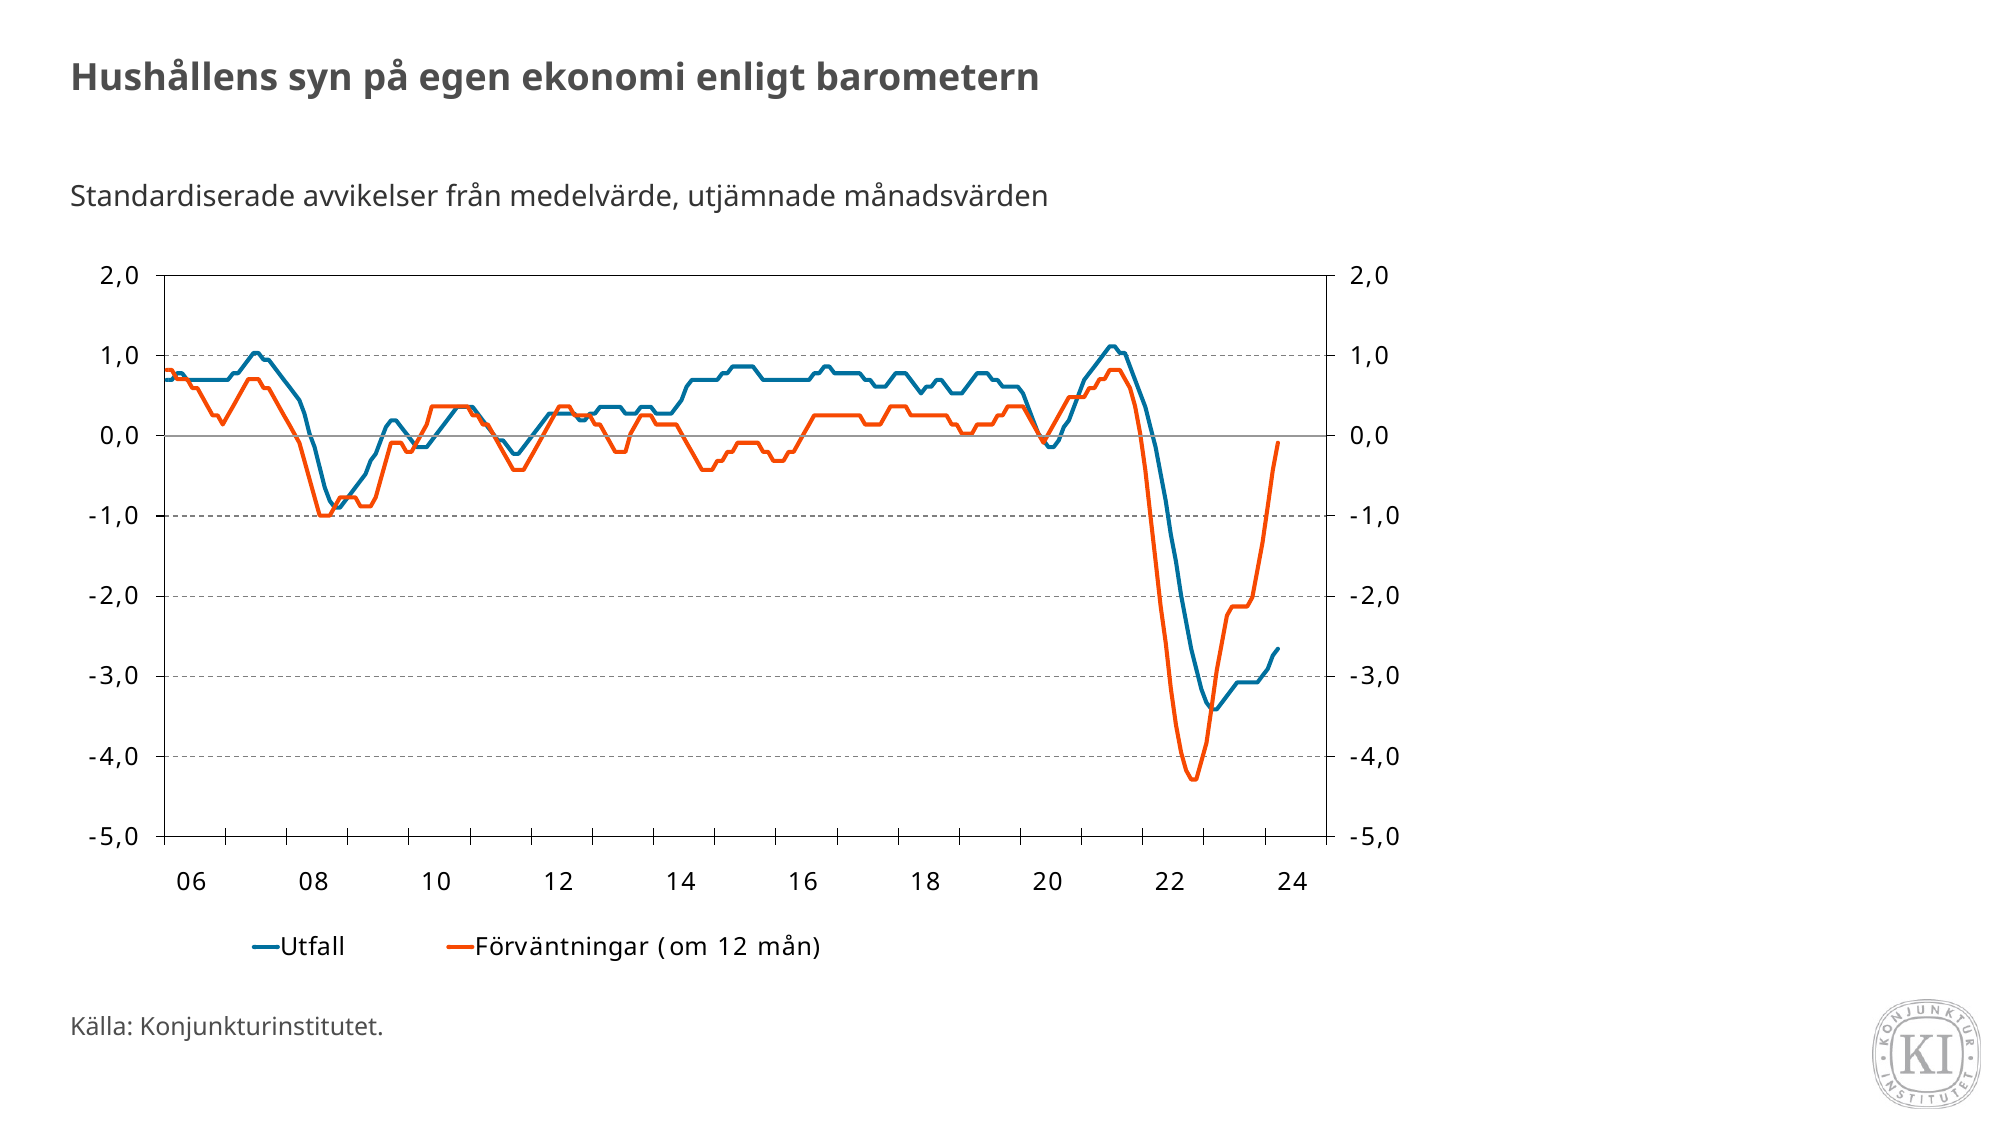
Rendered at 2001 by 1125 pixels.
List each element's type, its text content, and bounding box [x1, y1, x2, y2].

list Standardiserade avvikelser från medelvärde, utjämnade månadsvärden [55, 137, 1476, 220]
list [72, 249, 1491, 984]
picture [1872, 999, 1981, 1109]
subtitle Källa: Konjunkturinstitutet. [55, 1003, 1476, 1106]
title Hushållens syn på egen ekonomi enligt barometern [55, 45, 1476, 128]
